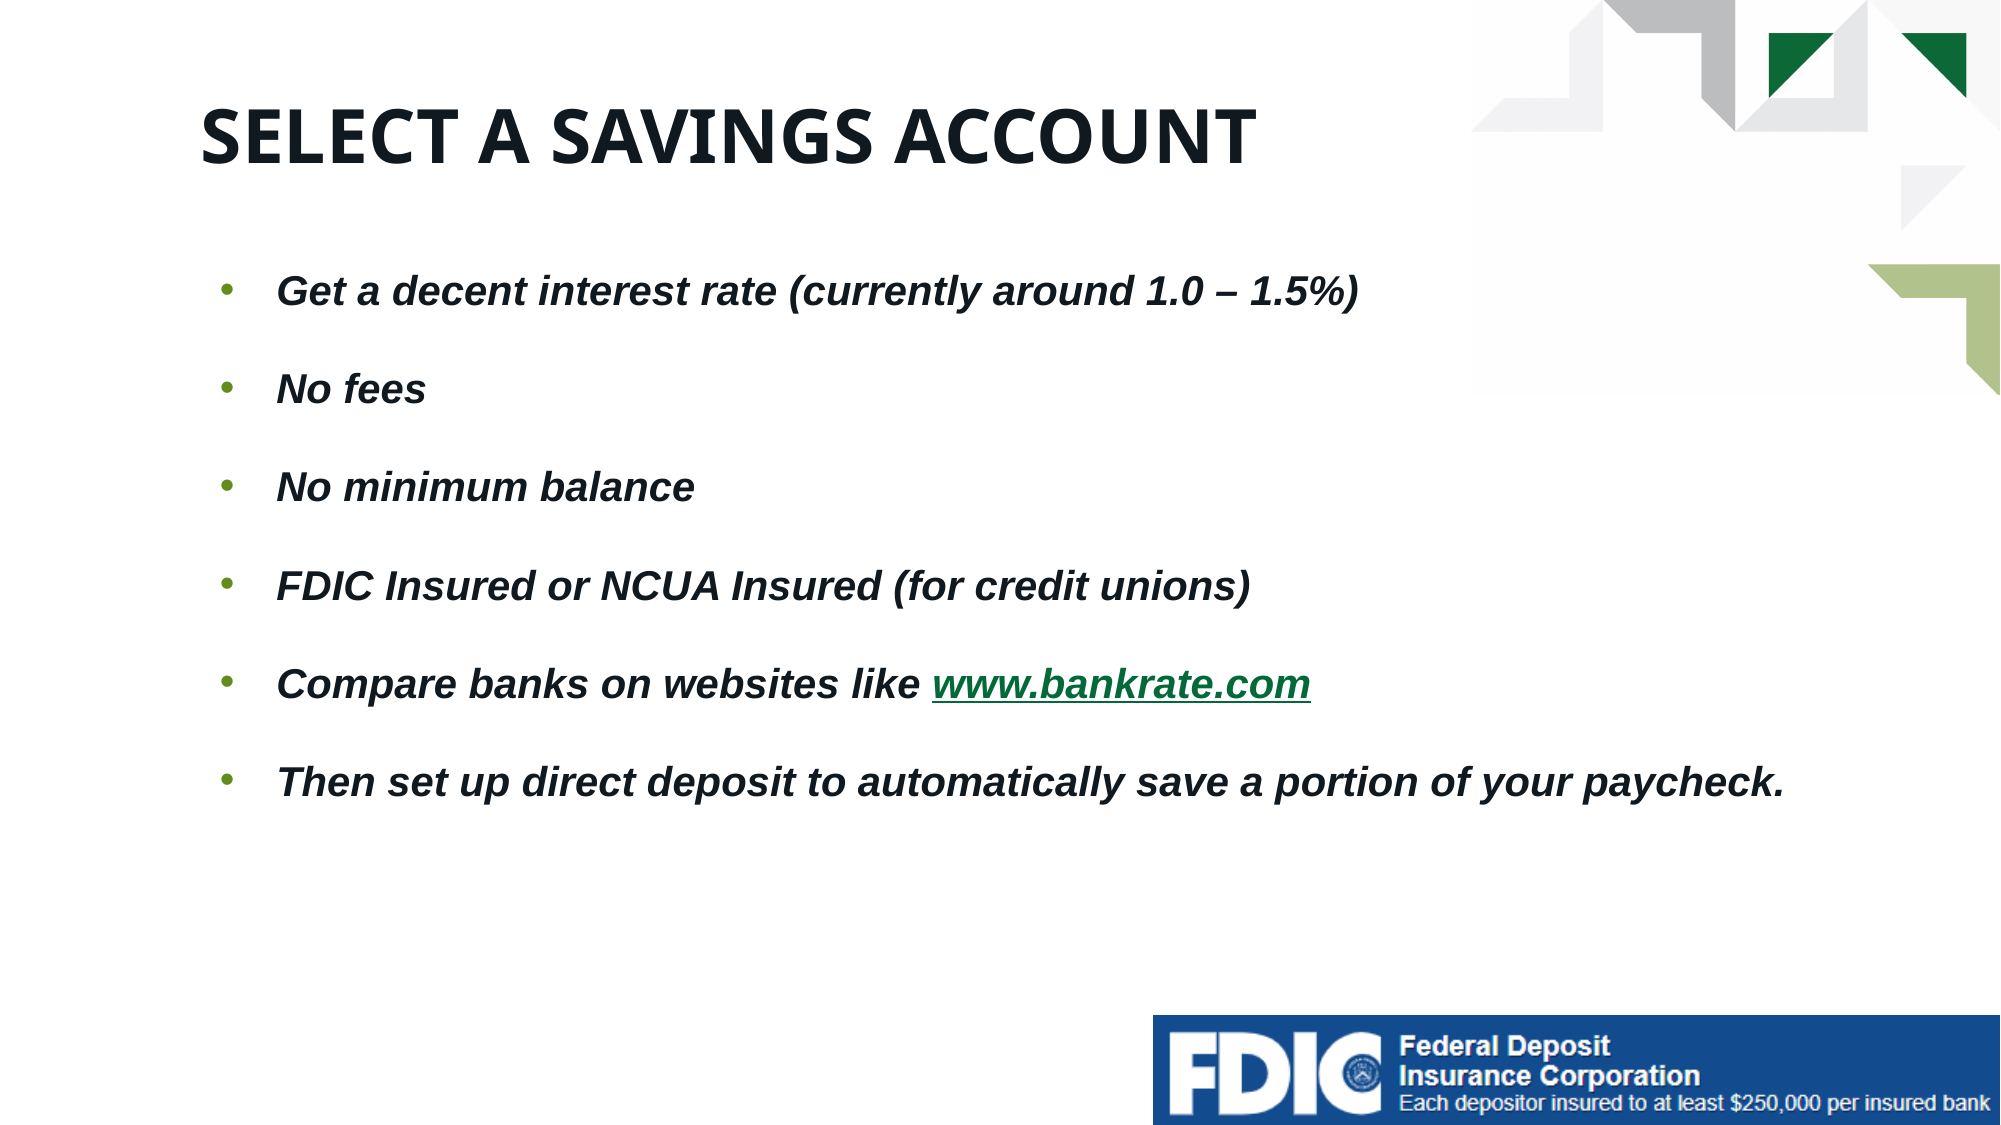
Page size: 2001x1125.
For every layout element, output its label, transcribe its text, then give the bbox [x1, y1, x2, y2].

picture [1152, 1015, 2000, 1125]
picture [1471, 0, 2000, 395]
title Select a savings account [185, 62, 1776, 187]
list Get a decent interest rate (currently around 1.0 – 1.5%) No fees No minimum balance FDIC Insured or NCUA Insured (for credit unions) Compare banks on websites like www.bankrate.com Then set up direct deposit to automatically save a portion of your paycheck. [204, 256, 1846, 1001]
